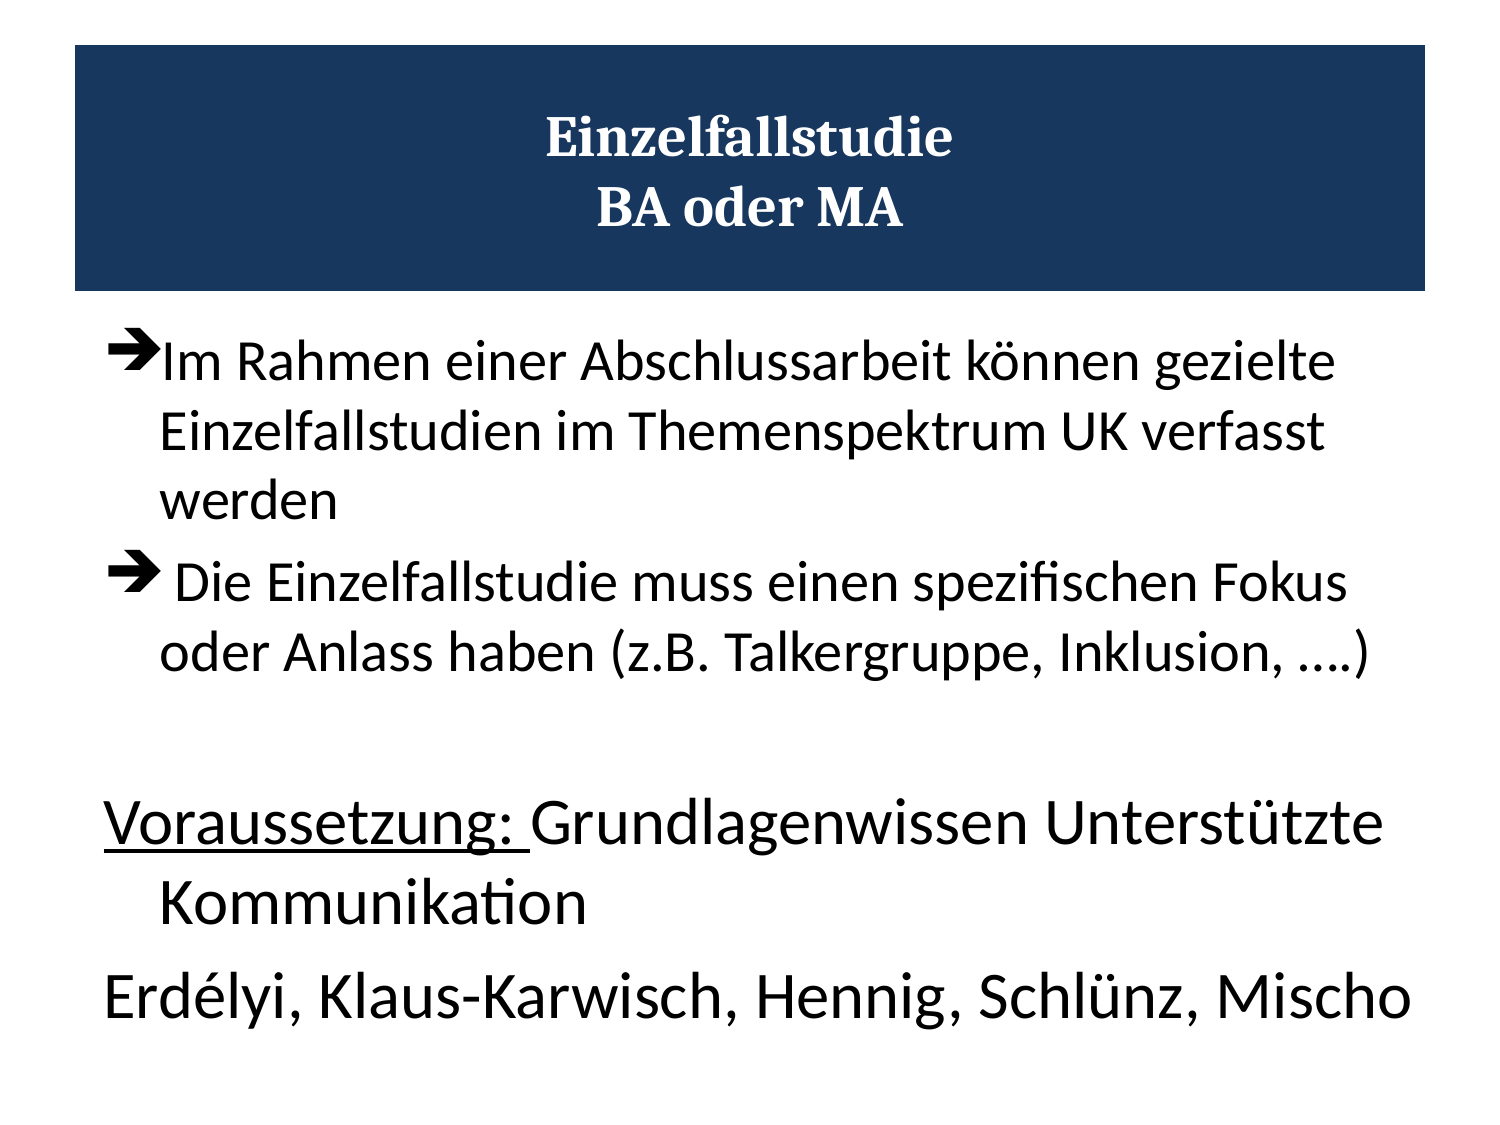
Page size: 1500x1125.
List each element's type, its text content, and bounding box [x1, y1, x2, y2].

list Im Rahmen einer Abschlussarbeit können gezielte Einzelfallstudien im Themenspektrum UK verfasst werden Die Einzelfallstudie muss einen spezifischen Fokus oder Anlass haben (z.B. Talkergruppe, Inklusion, ….) Voraussetzung: Grundlagenwissen Unterstützte Kommunikation Erdélyi, Klaus-Karwisch, Hennig, Schlünz, Mischo [88, 314, 1459, 1094]
title Einzelfallstudie BA oder MA [75, 45, 1425, 291]
